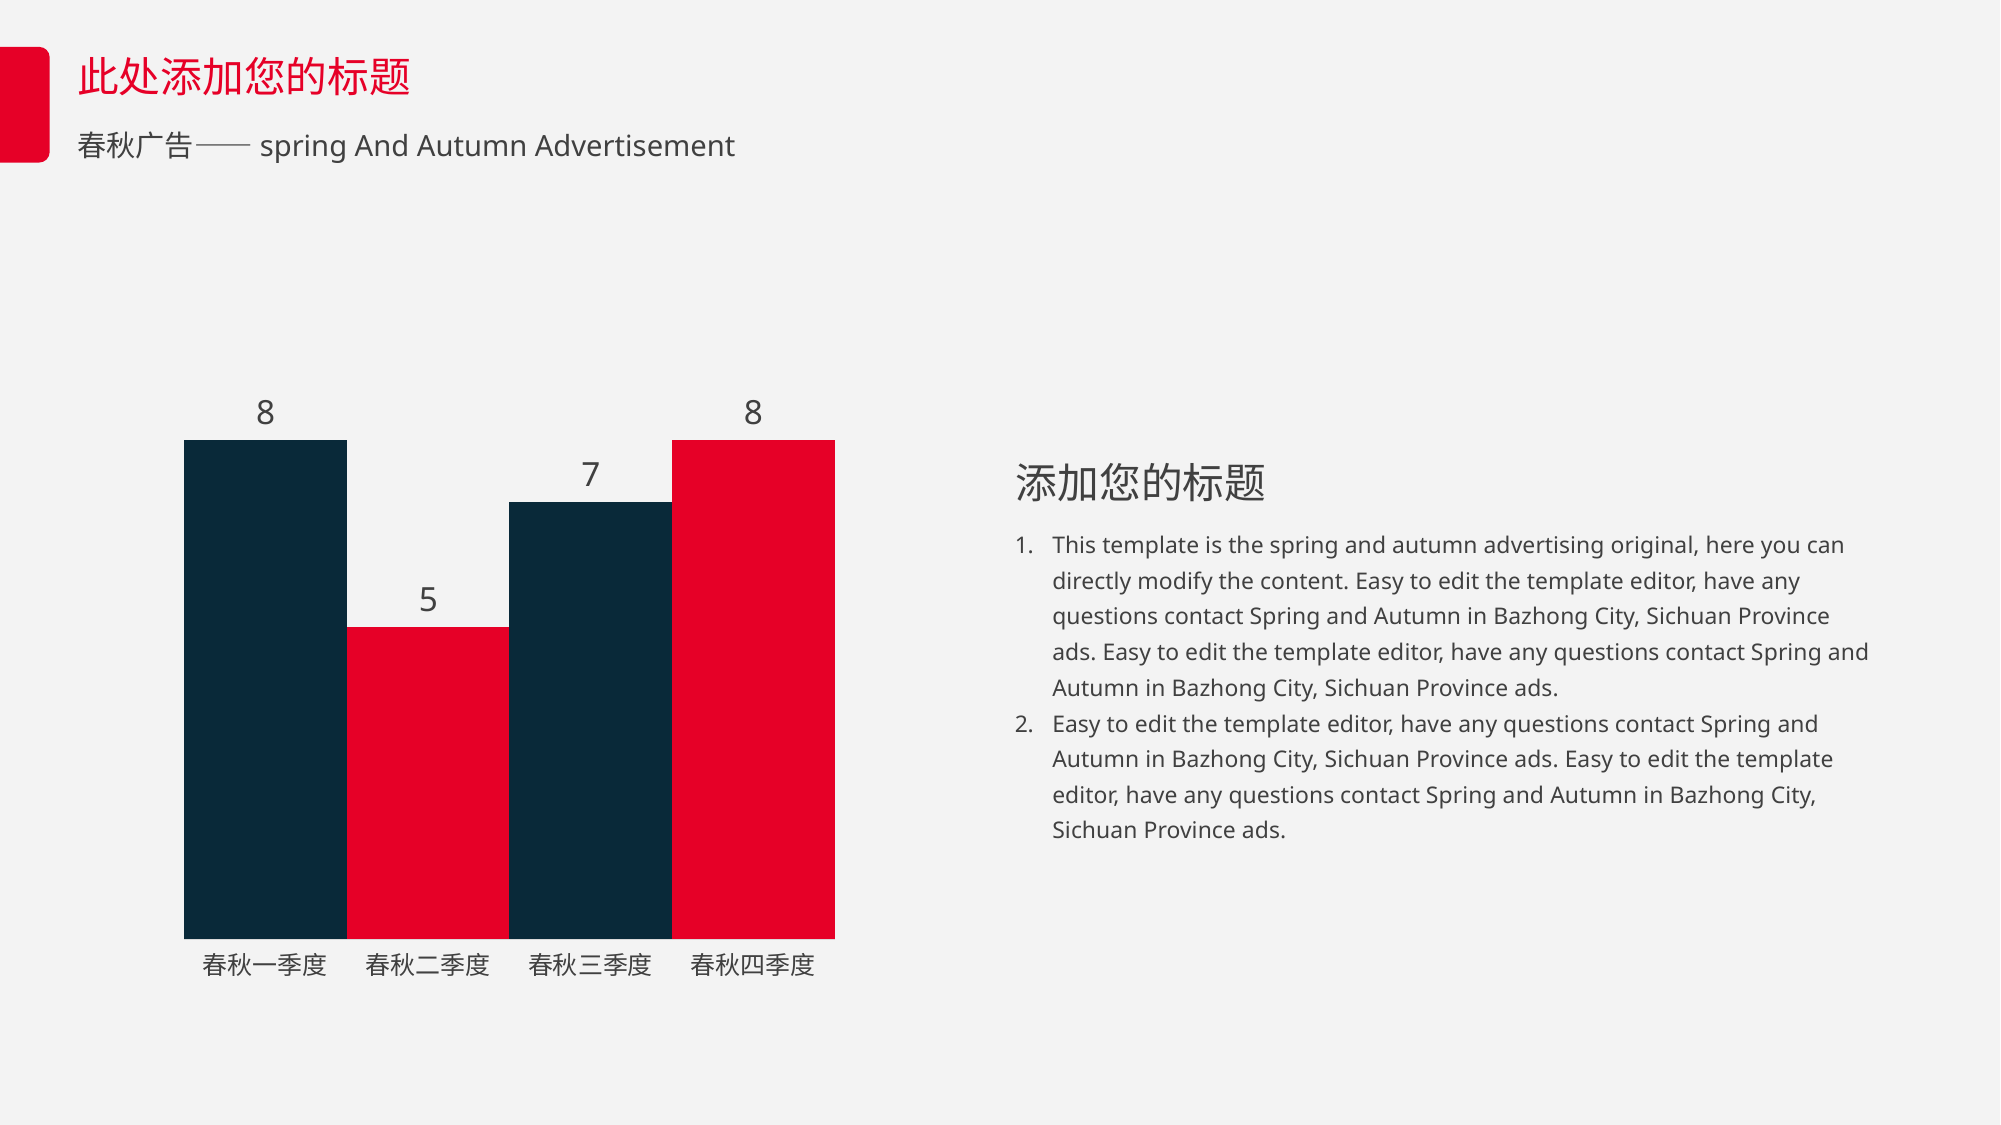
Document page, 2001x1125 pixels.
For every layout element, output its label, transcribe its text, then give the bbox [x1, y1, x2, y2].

chart [170, 300, 849, 997]
text_box This template is the spring and autumn advertising original, here you can directly modify the content. Easy to edit the template editor, have any questions contact Spring and Autumn in Bazhong City, Sichuan Province ads. Easy to edit the template editor, have any questions contact Spring and Autumn in Bazhong City, Sichuan Province ads. Easy to edit the template editor, have any questions contact Spring and Autumn in Bazhong City, Sichuan Province ads. Easy to edit the template editor, have any questions contact Spring and Autumn in Bazhong City, Sichuan Province ads. [999, 515, 1891, 851]
text_box 春秋广告——spring And Autumn Advertisement [62, 109, 865, 170]
text_box 添加您的标题 [1001, 449, 1282, 515]
text_box [0, 45, 51, 164]
text_box 此处添加您的标题 [62, 43, 510, 109]
